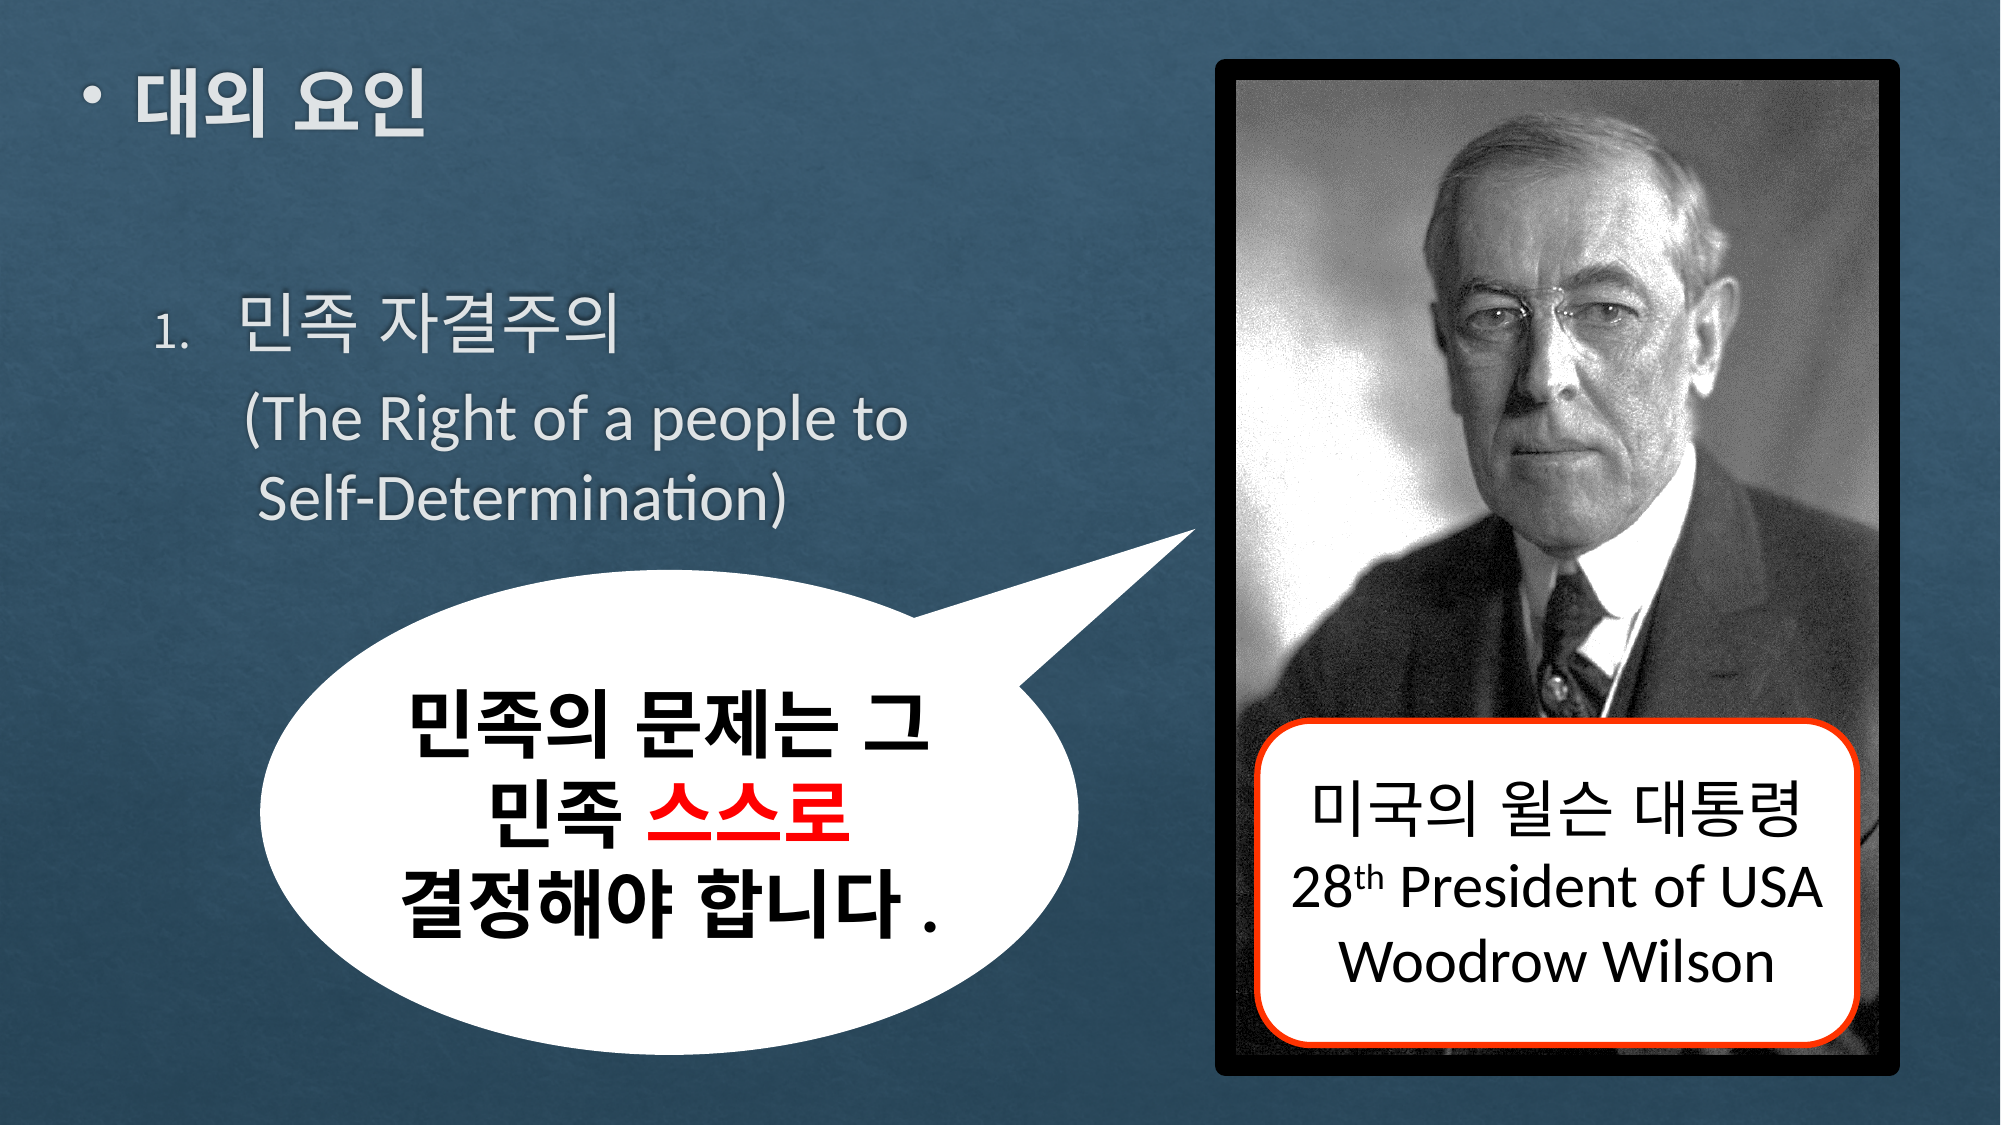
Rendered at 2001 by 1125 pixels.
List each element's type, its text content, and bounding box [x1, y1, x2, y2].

list 대외 요인 민족 자결주의 (The Right of a people to Self-Determination) [62, 48, 988, 594]
text_box 민족의 문제는 그 민족 스스로 결정해야 합니다. [258, 527, 1197, 1057]
picture [1235, 79, 1880, 1055]
